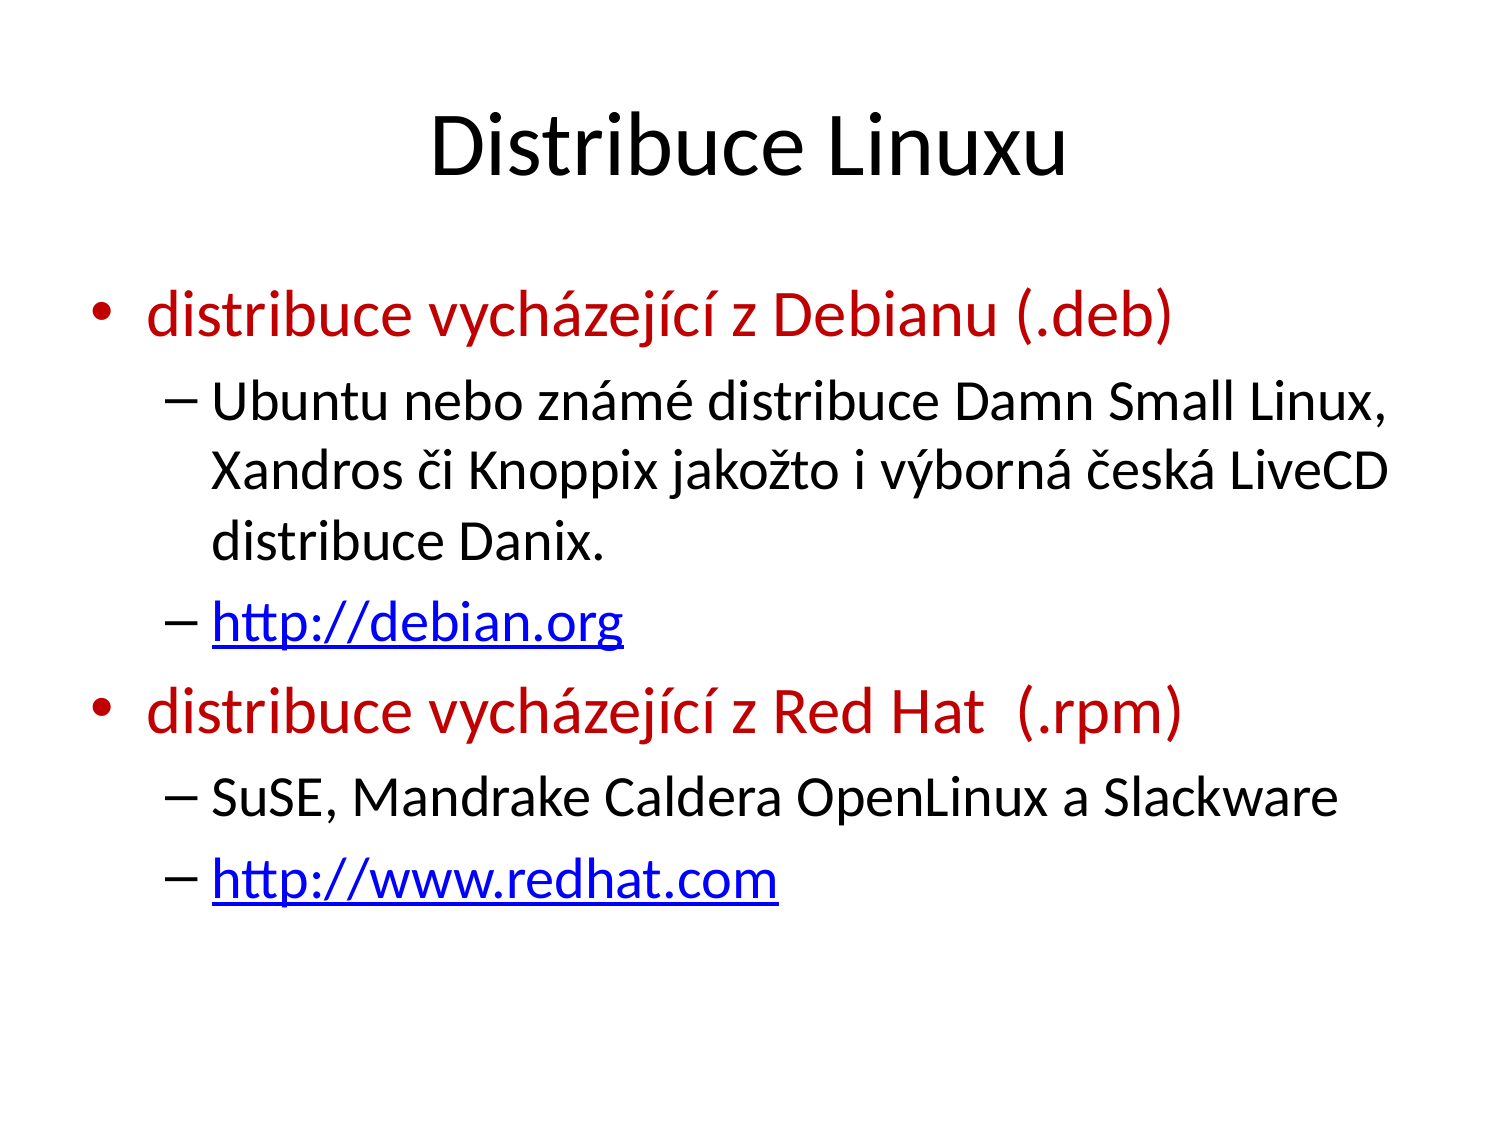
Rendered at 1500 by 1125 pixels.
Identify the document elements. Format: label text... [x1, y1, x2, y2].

title Distribuce Linuxu [75, 45, 1425, 233]
list distribuce vycházející z Debianu (.deb) Ubuntu nebo známé distribuce Damn Small Linux, Xandros či Knoppix jakožto i výborná česká LiveCD distribuce Danix. http://debian.org distribuce vycházející z Red Hat (.rpm) SuSE, Mandrake Caldera OpenLinux a Slackware http://www.redhat.com [75, 262, 1425, 1005]
